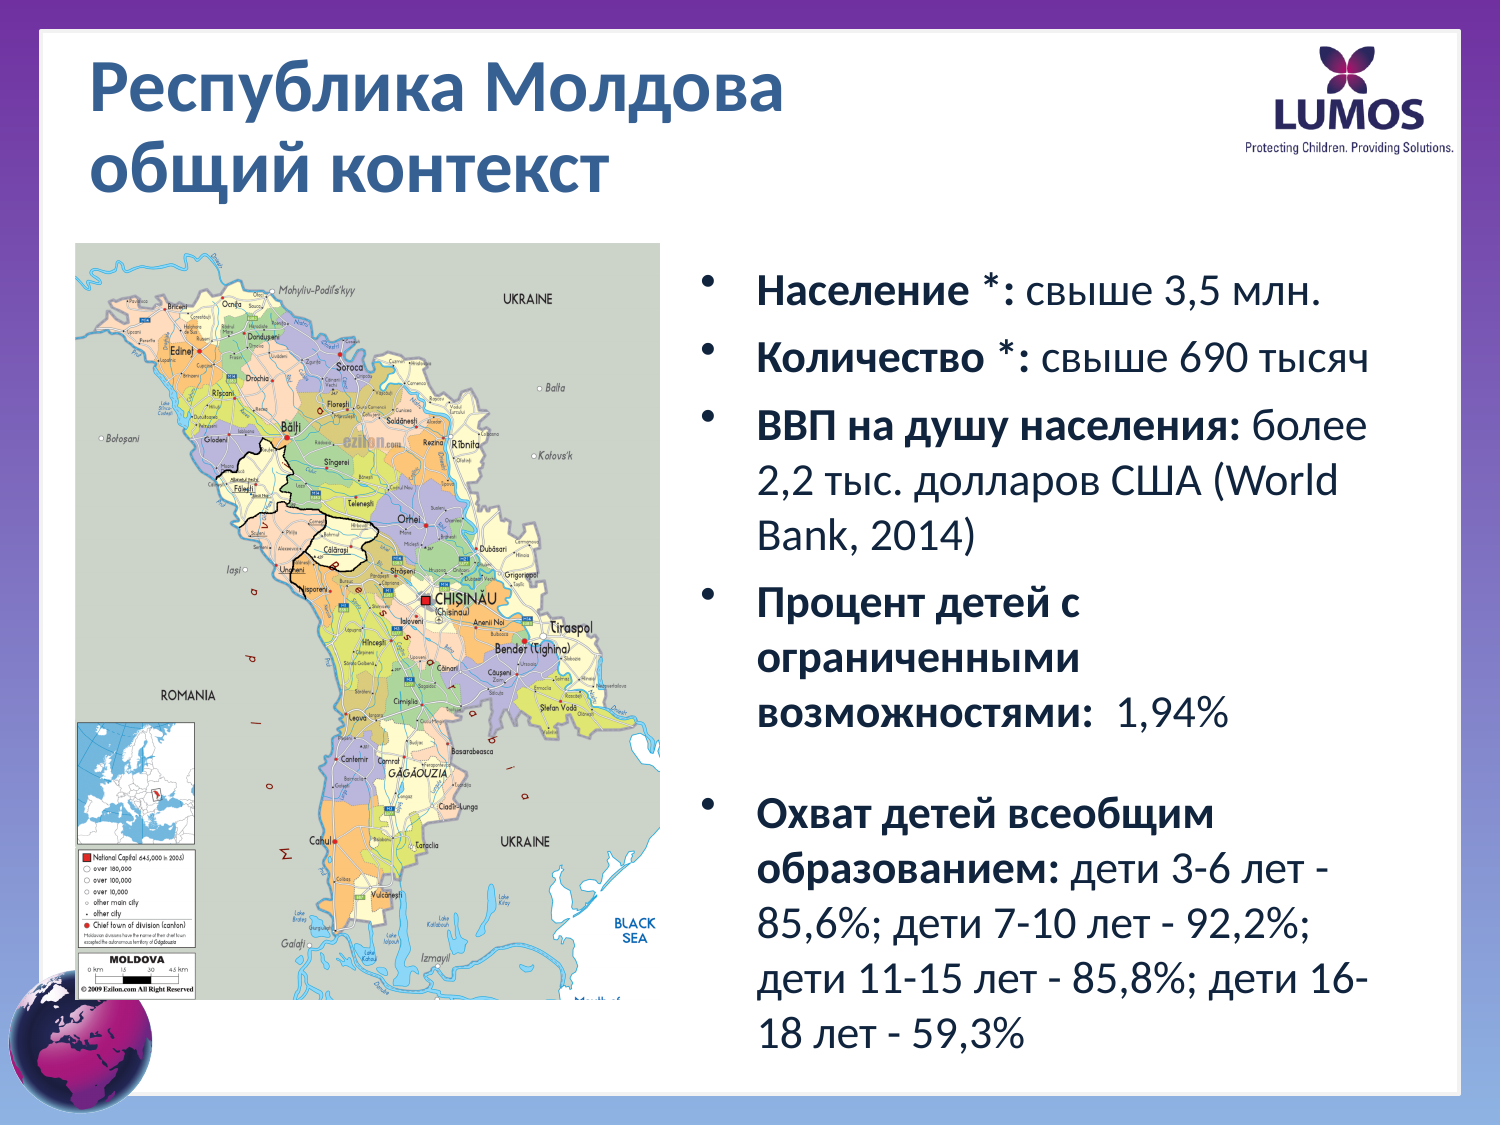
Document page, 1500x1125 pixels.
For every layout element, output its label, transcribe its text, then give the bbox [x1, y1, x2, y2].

picture [1425, 44, 1456, 157]
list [74, 242, 661, 1000]
picture [0, 942, 167, 1125]
text_box Охват детей всеобщим образованием: дети 3-6 лет - 85,6%; дети 7-10 лет - 92,2%; дети 11-15 лет - 85,8%; дети 16-18 лет - 59,3% [685, 775, 1401, 1065]
title Республика Молдова общий контекст [75, 39, 1425, 239]
text_box Население *: свыше 3,5 млн. Количество *: свыше 690 тысяч ВВП на душу населения: более 2,2 тыс. долларов США (World Bank, 2014) Процент детей с ограниченными возможностями: 1,94% [685, 184, 1419, 745]
